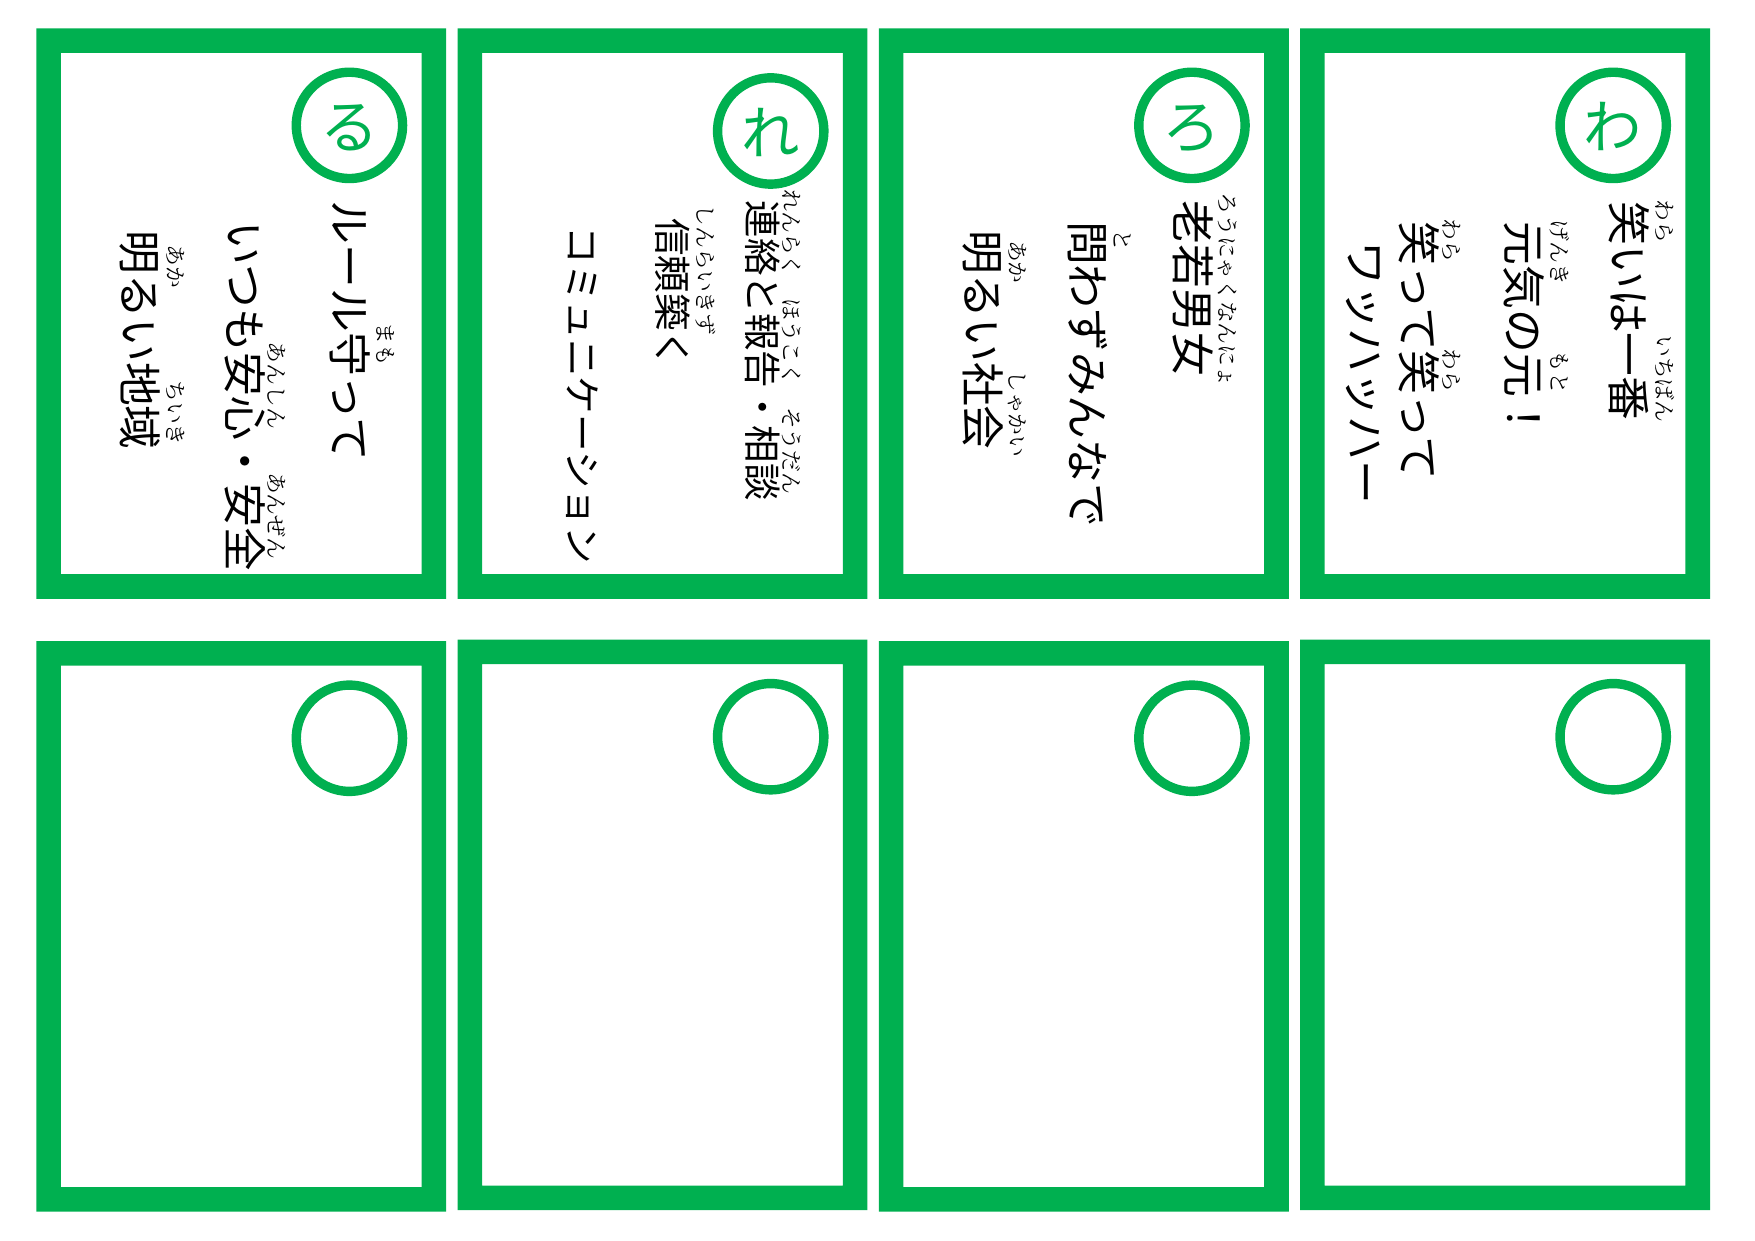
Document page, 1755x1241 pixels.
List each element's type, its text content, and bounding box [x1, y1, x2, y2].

text_box [294, 683, 405, 794]
text_box わ [1558, 70, 1647, 181]
text_box あか しゃかい [982, 143, 1039, 524]
text_box [456, 638, 870, 1212]
text_box しんらいきず [670, 81, 727, 409]
text_box 老若男女 問わずみんなで 明るい社会 [878, 186, 1228, 575]
text_box [34, 26, 448, 601]
text_box ろ [1138, 70, 1213, 181]
text_box れ [727, 75, 826, 184]
text_box [456, 26, 870, 601]
text_box [34, 639, 448, 1214]
text_box まも [349, 199, 407, 580]
text_box れんらく ほうこく そうだん [755, 158, 813, 548]
text_box わら わら [1416, 122, 1474, 503]
text_box 連絡と報告・相談 信頼築く コミュニケーション [482, 186, 793, 686]
text_box [877, 639, 1291, 1214]
text_box ルール守って いつも安心・安全 明るい地域 [36, 186, 385, 599]
text_box あか ちいき [139, 191, 197, 572]
text_box [1298, 638, 1712, 1212]
text_box ろうにゃくなんにょ [1191, 74, 1249, 455]
text_box [877, 26, 1291, 601]
text_box げんき もと [1523, 123, 1581, 504]
text_box [1136, 683, 1248, 794]
text_box [1298, 26, 1712, 601]
text_box る [294, 70, 405, 181]
text_box あんしん あんぜん [241, 218, 298, 599]
text_box 笑いは一番 元気の元！ 笑って笑って ワッハッハー [1288, 186, 1664, 602]
text_box わら いちばん [1628, 81, 1686, 462]
text_box [715, 686, 826, 792]
text_box と [1087, 111, 1144, 492]
text_box [1557, 681, 1669, 792]
